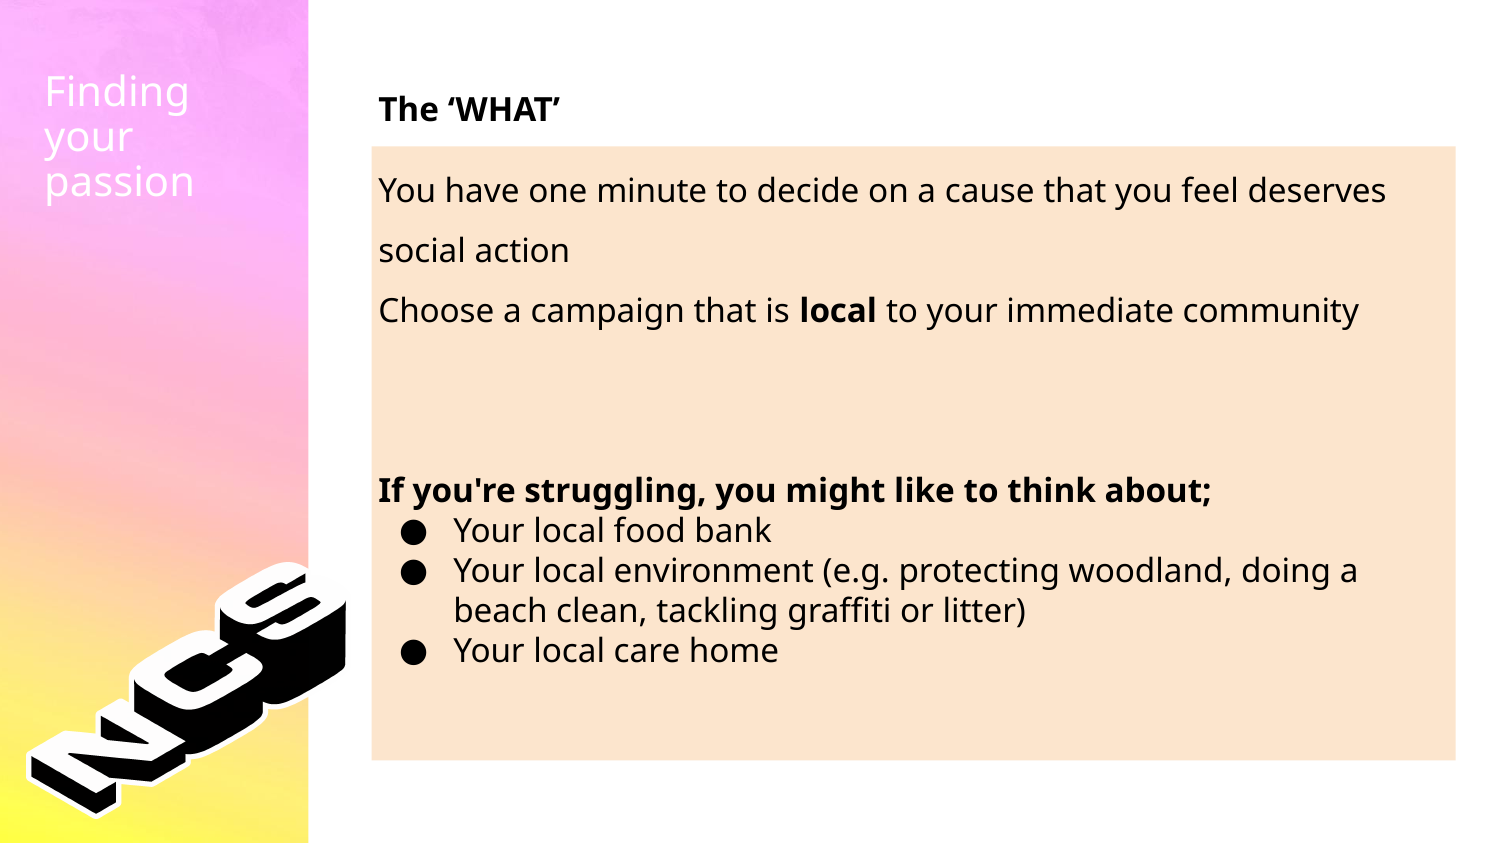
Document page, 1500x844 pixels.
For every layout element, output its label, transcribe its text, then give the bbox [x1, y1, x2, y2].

list You have one minute to decide on a cause that you feel deserves social action Choose a campaign that is local to your immediate community If you're struggling, you might like to think about; Your local food bank Your local environment (e.g. protecting woodland, doing a beach clean, tackling graffiti or litter) Your local care home [371, 146, 1456, 761]
subtitle Finding your passion [44, 70, 278, 563]
picture [0, 0, 351, 843]
list The ‘WHAT’ [371, 69, 1456, 132]
